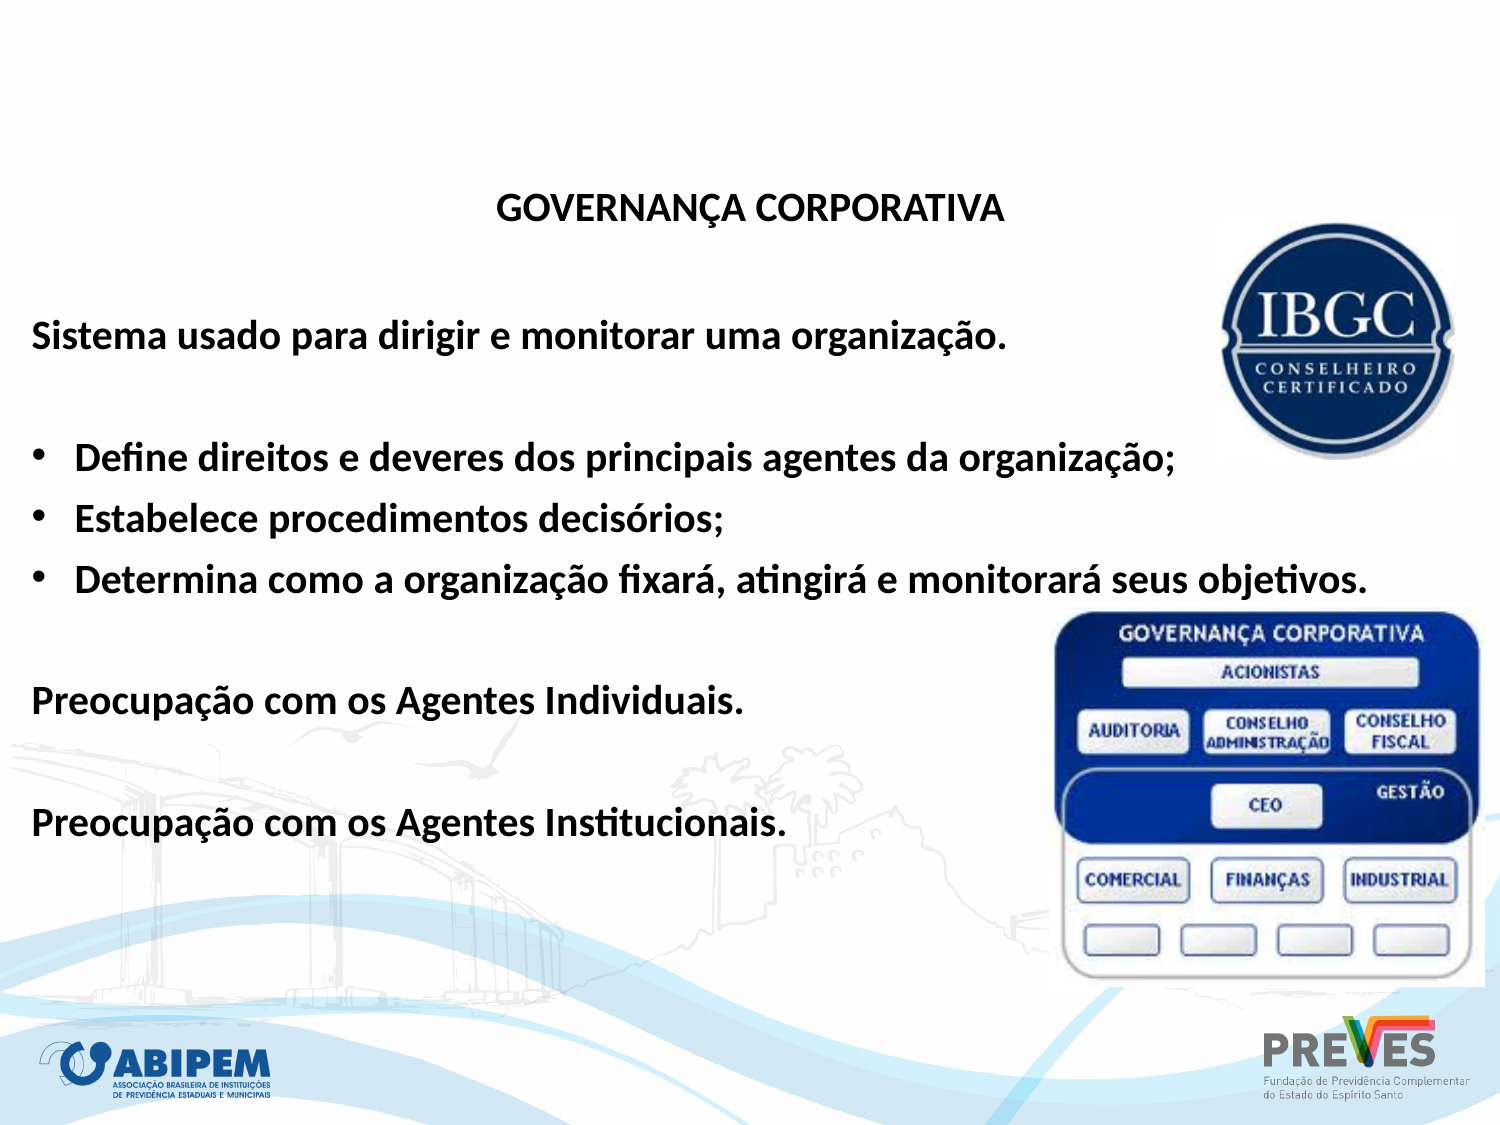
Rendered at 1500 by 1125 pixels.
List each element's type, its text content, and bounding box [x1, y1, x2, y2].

subtitle GOVERNANÇA CORPORATIVA Sistema usado para dirigir e monitorar uma organização. Define direitos e deveres dos principais agentes da organização; Estabelece procedimentos decisórios; Determina como a organização fixará, atingirá e monitorará seus objetivos. Preocupação com os Agentes Individuais. Preocupação com os Agentes Institucionais. [16, 178, 1485, 963]
picture [0, 0, 1500, 1125]
